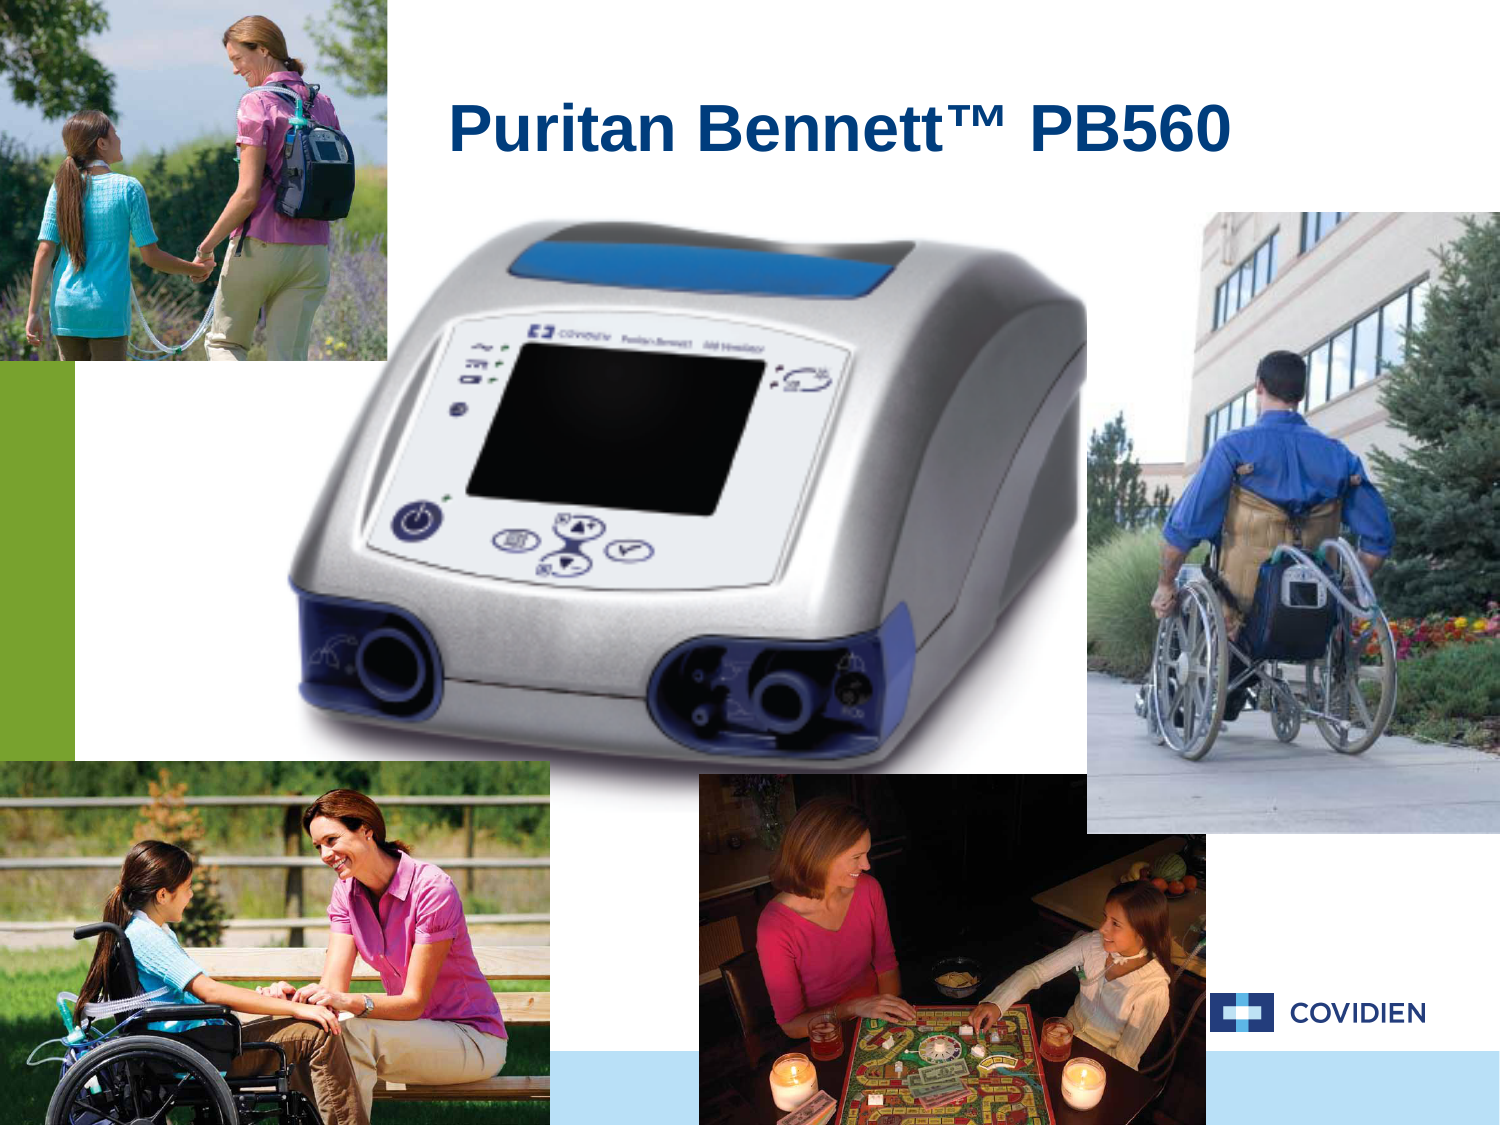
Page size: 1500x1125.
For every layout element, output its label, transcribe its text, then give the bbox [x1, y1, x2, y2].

text_box Puritan Bennett™ PB560 [391, 49, 1313, 200]
picture [1210, 993, 1425, 1032]
picture [0, 0, 1500, 1125]
